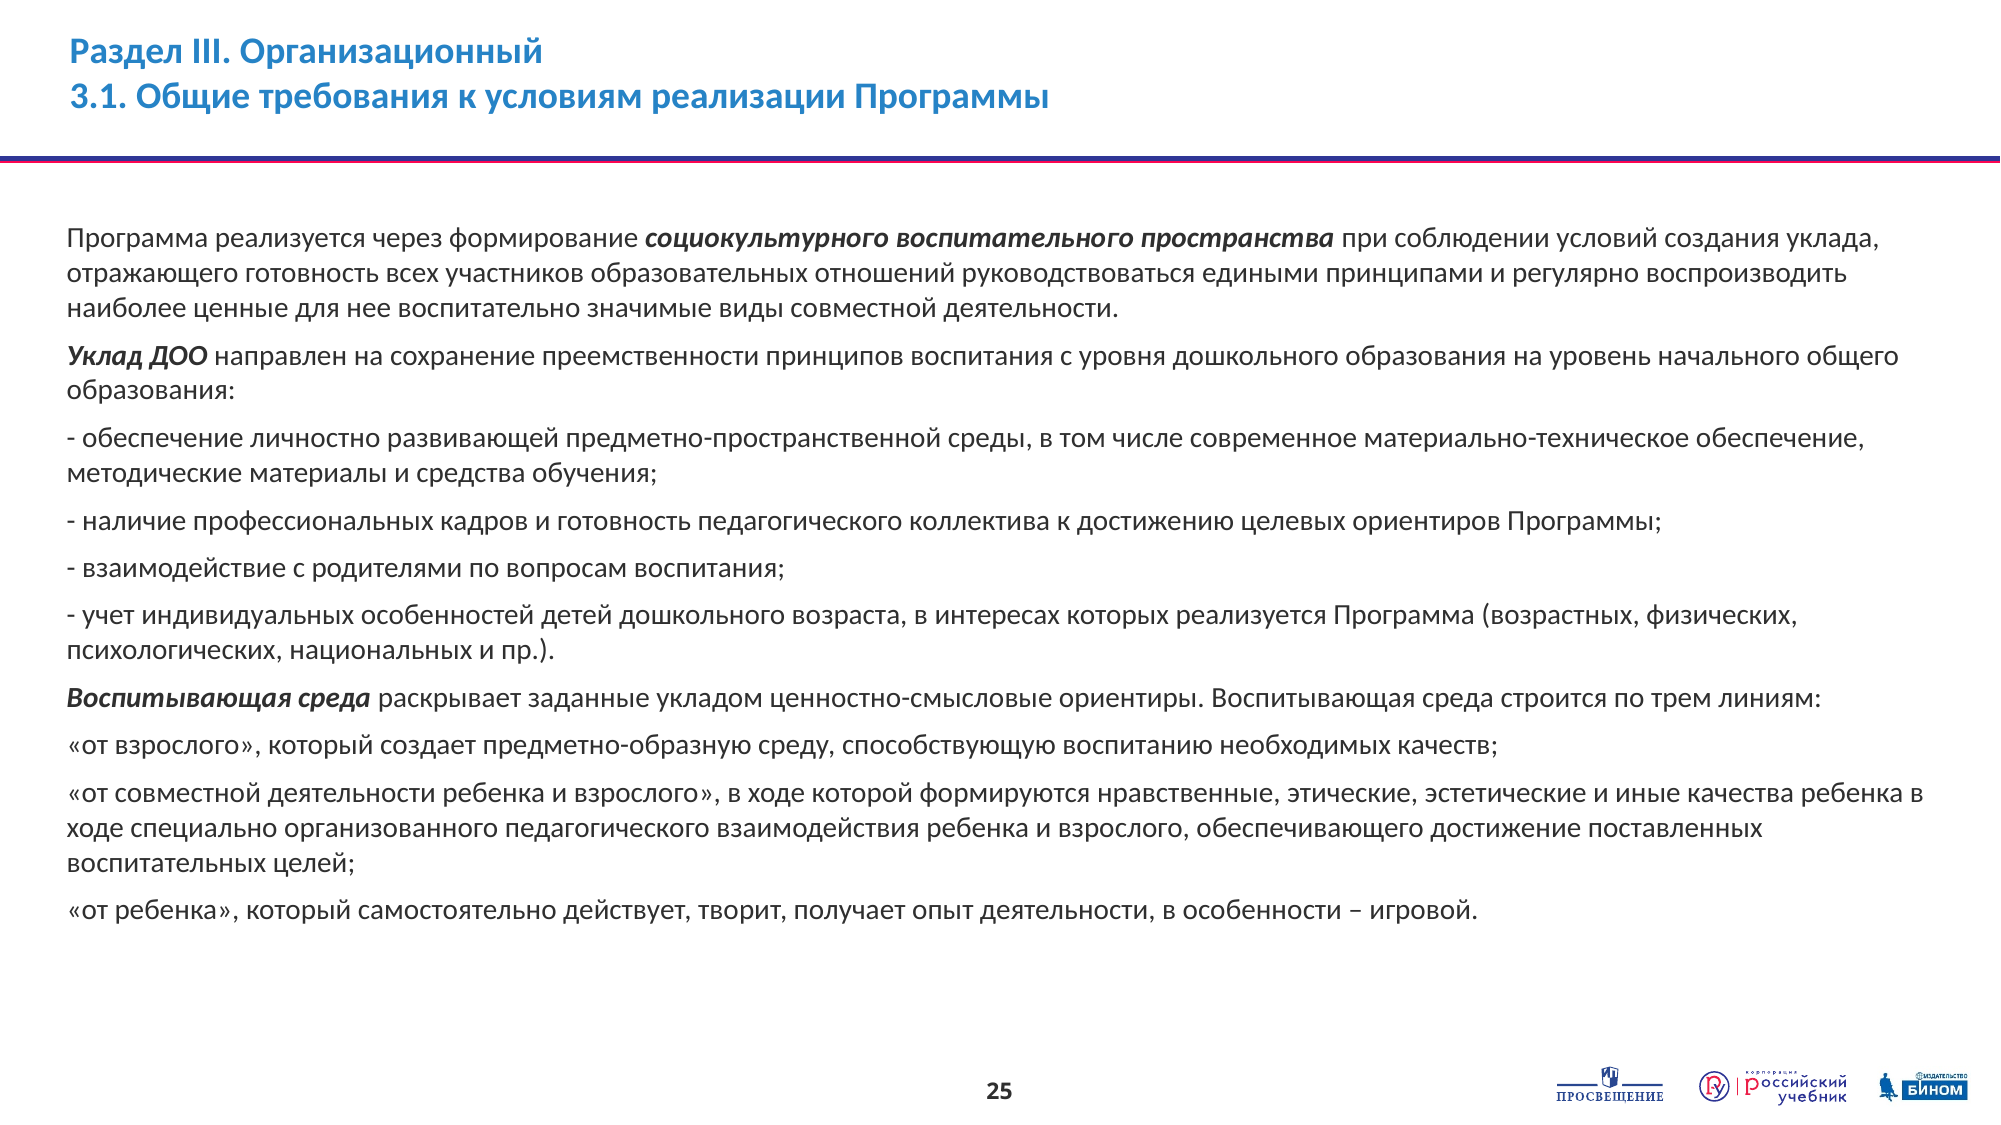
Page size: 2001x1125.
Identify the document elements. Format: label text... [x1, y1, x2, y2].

list Программа реализуется через формирование социокультурного воспитательного пространства при соблюдении условий создания уклада, отражающего готовность всех участников образовательных отношений руководствоваться едиными принципами и регулярно воспроизводить наиболее ценные для нее воспитательно значимые виды совместной деятельности. Уклад ДОО направлен на сохранение преемственности принципов воспитания с уровня дошкольного образования на уровень начального общего образования: - обеспечение личностно развивающей предметно-пространственной среды, в том числе современное материально-техническое обеспечение, методические материалы и средства обучения; - наличие профессиональных кадров и готовность педагогического коллектива к достижению целевых ориентиров Программы; - взаимодействие с родителями по вопросам воспитания; - учет индивидуальных особенностей детей дошкольного возраста, в интересах которых реализуется Программа (возрастных, физических, психологических, национальных и пр.). Воспитывающая среда раскрывает заданные укладом ценностно-смысловые ориентиры. Воспитывающая среда строится по трем линиям: «от взрослого», который создает предметно-образную среду, способствующую воспитанию необходимых качеств; «от совместной деятельности ребенка и взрослого», в ходе которой формируются нравственные, этические, эстетические и иные качества ребенка в ходе специально организованного педагогического взаимодействия ребенка и взрослого, обеспечивающего достижение поставленных воспитательных целей; «от ребенка», который самостоятельно действует, творит, получает опыт деятельности, в особенности – игровой. [54, 206, 1945, 1034]
text_box Раздел III. Организационный 3.1. Общие требования к условиям реализации Программы [54, 19, 1500, 124]
picture [1877, 1066, 1971, 1107]
